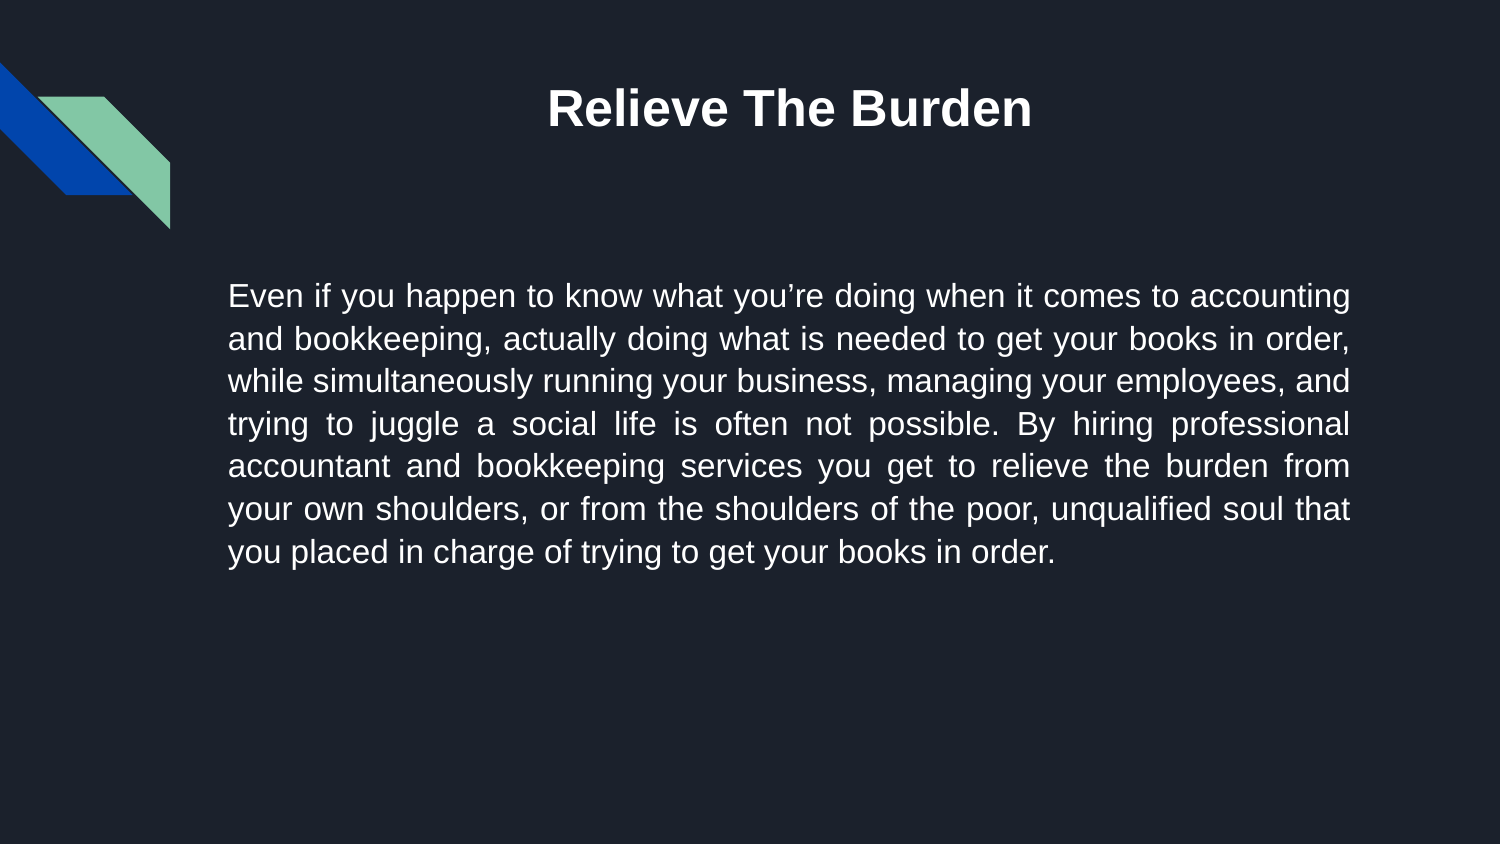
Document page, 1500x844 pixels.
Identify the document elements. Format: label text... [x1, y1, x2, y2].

title Relieve The Burden [212, 64, 1368, 215]
list Even if you happen to know what you’re doing when it comes to accounting and bookkeeping, actually doing what is needed to get your books in order, while simultaneously running your business, managing your employees, and trying to juggle a social life is often not possible. By hiring professional accountant and bookkeeping services you get to relieve the burden from your own shoulders, or from the shoulders of the poor, unqualified soul that you placed in charge of trying to get your books in order. [212, 257, 1368, 735]
